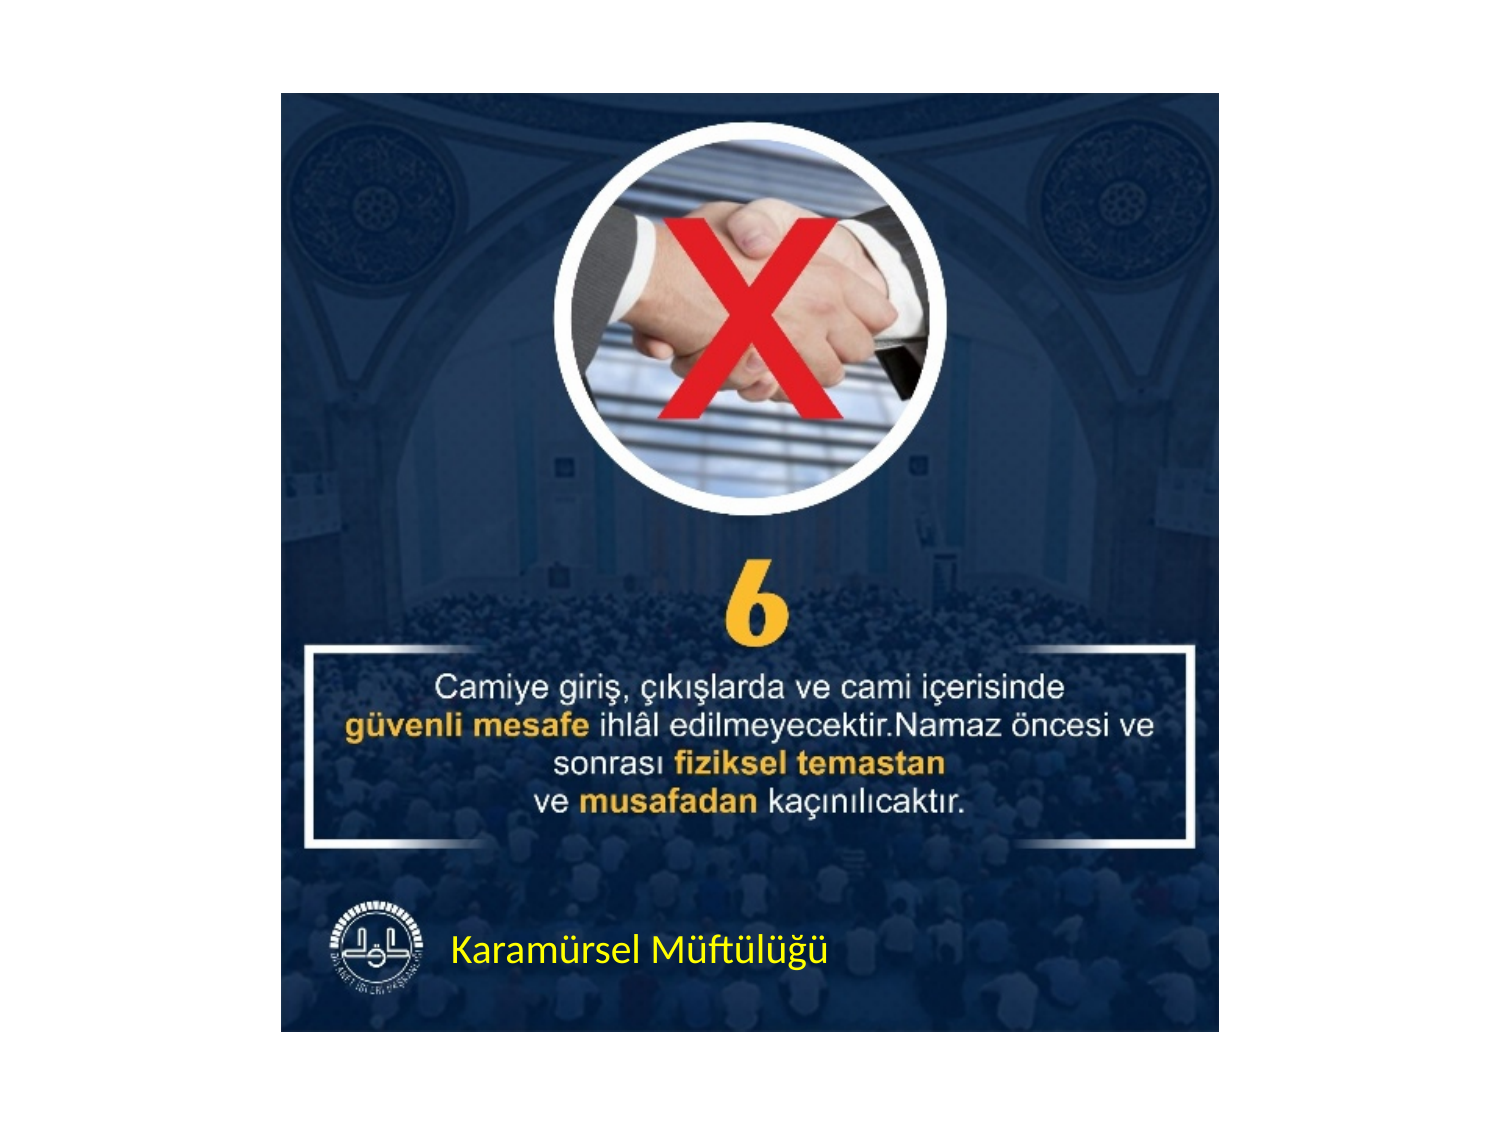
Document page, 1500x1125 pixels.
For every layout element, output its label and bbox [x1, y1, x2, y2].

picture [281, 93, 1219, 1032]
